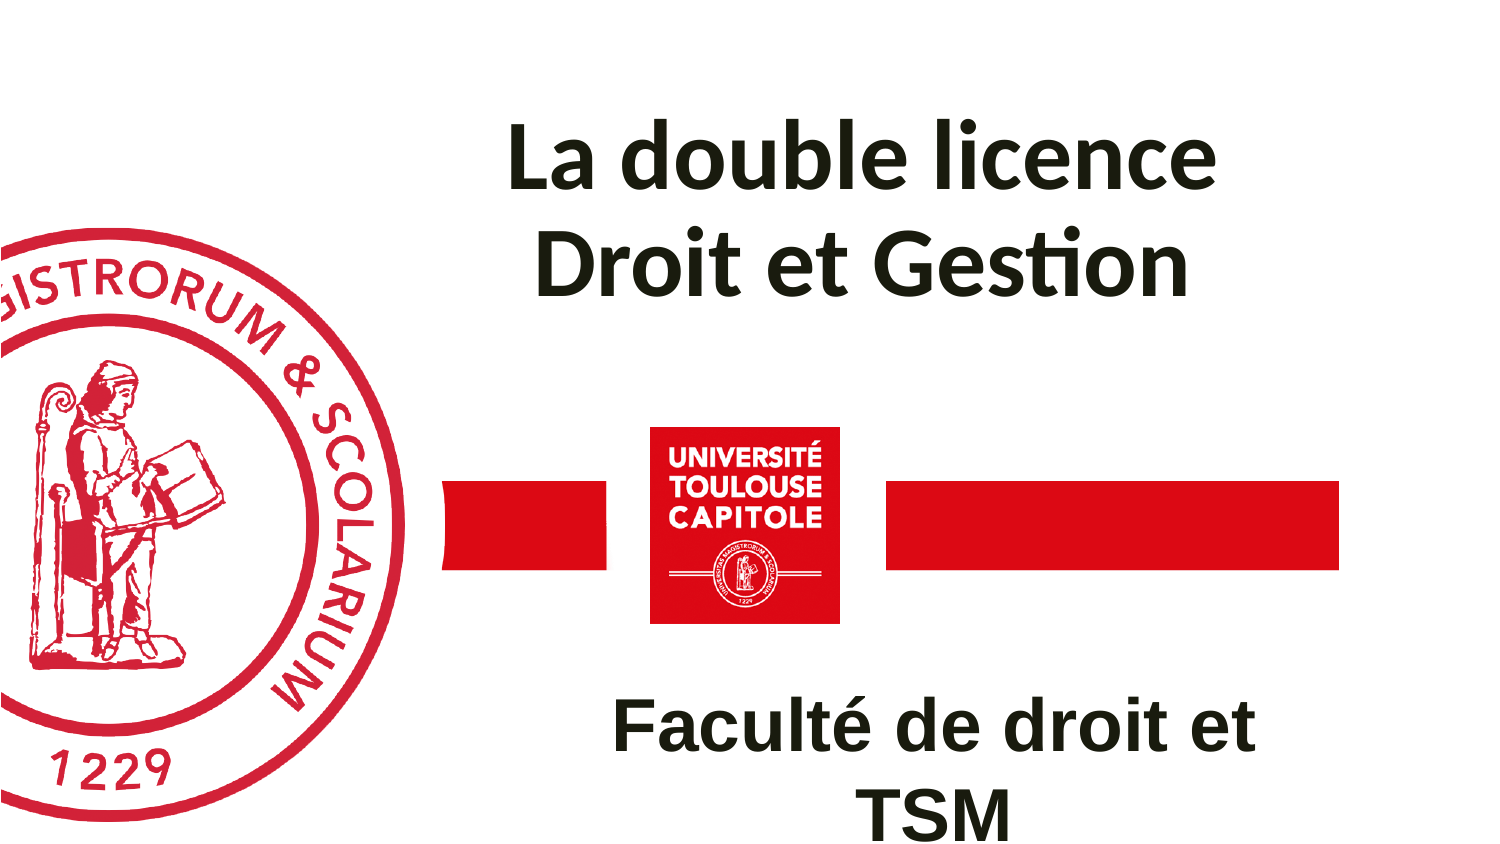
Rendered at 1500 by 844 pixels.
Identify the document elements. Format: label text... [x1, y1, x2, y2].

title La double licence Droit et Gestion [384, 23, 1341, 399]
subtitle Faculté de droit et TSM [527, 669, 1341, 798]
picture [1, 227, 1339, 824]
